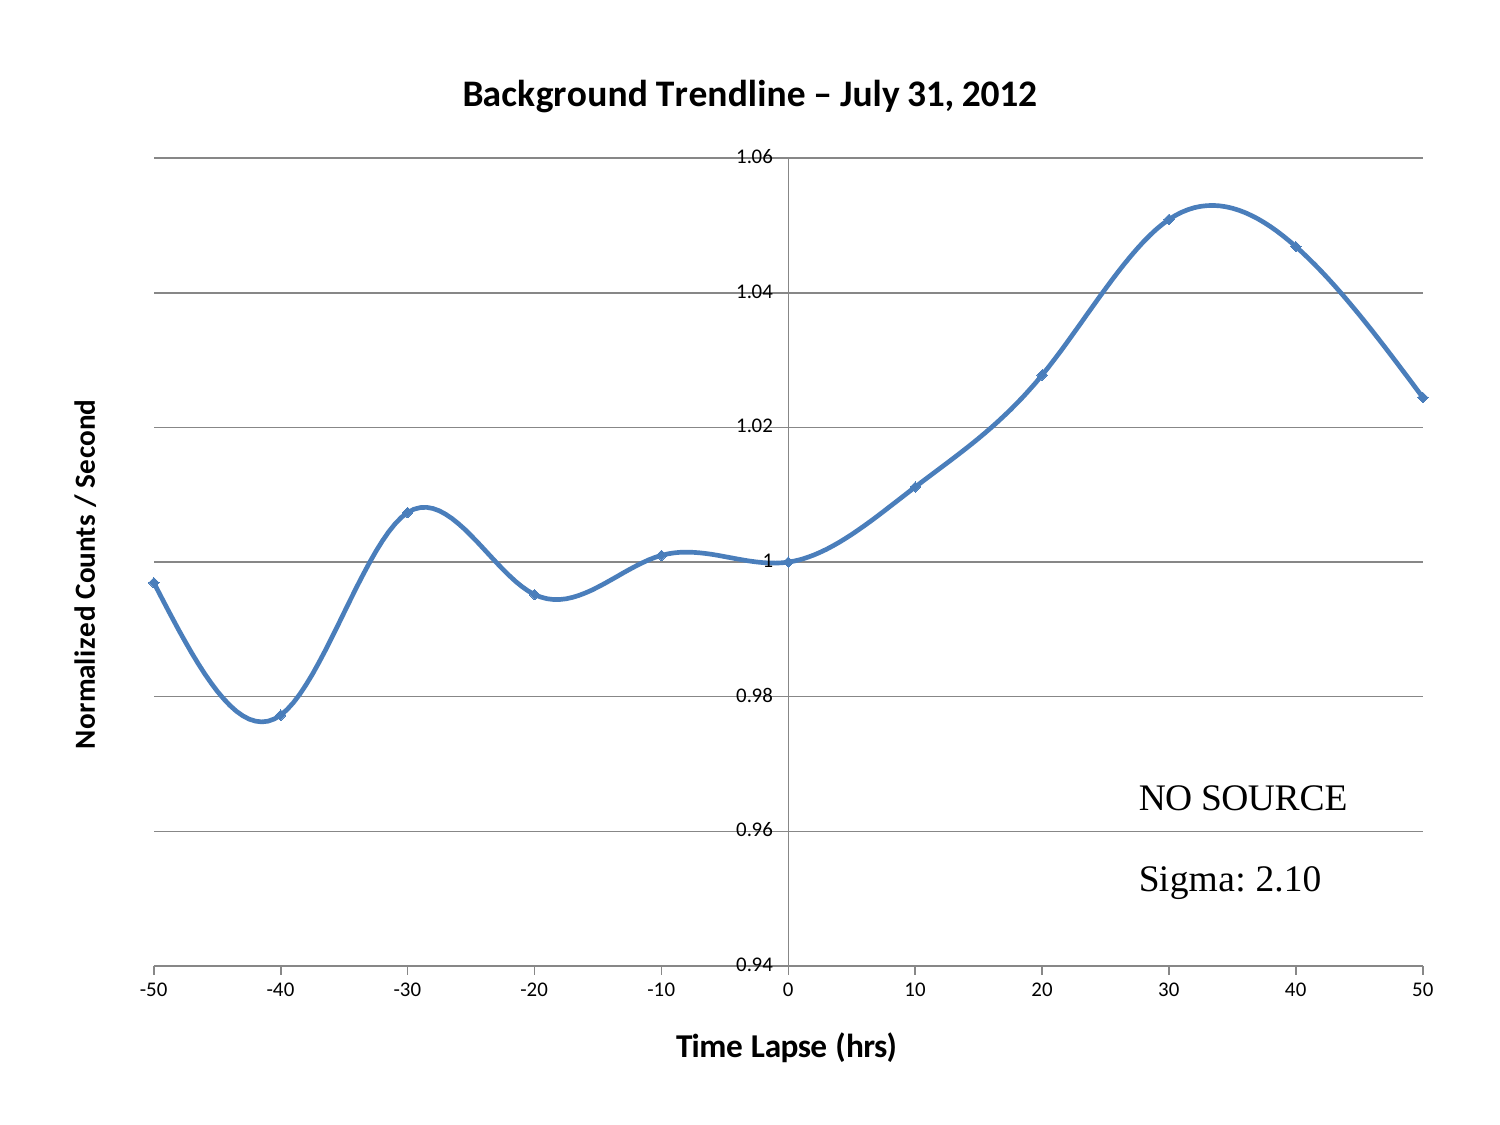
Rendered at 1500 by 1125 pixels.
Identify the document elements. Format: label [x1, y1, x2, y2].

chart [37, 37, 1463, 1101]
